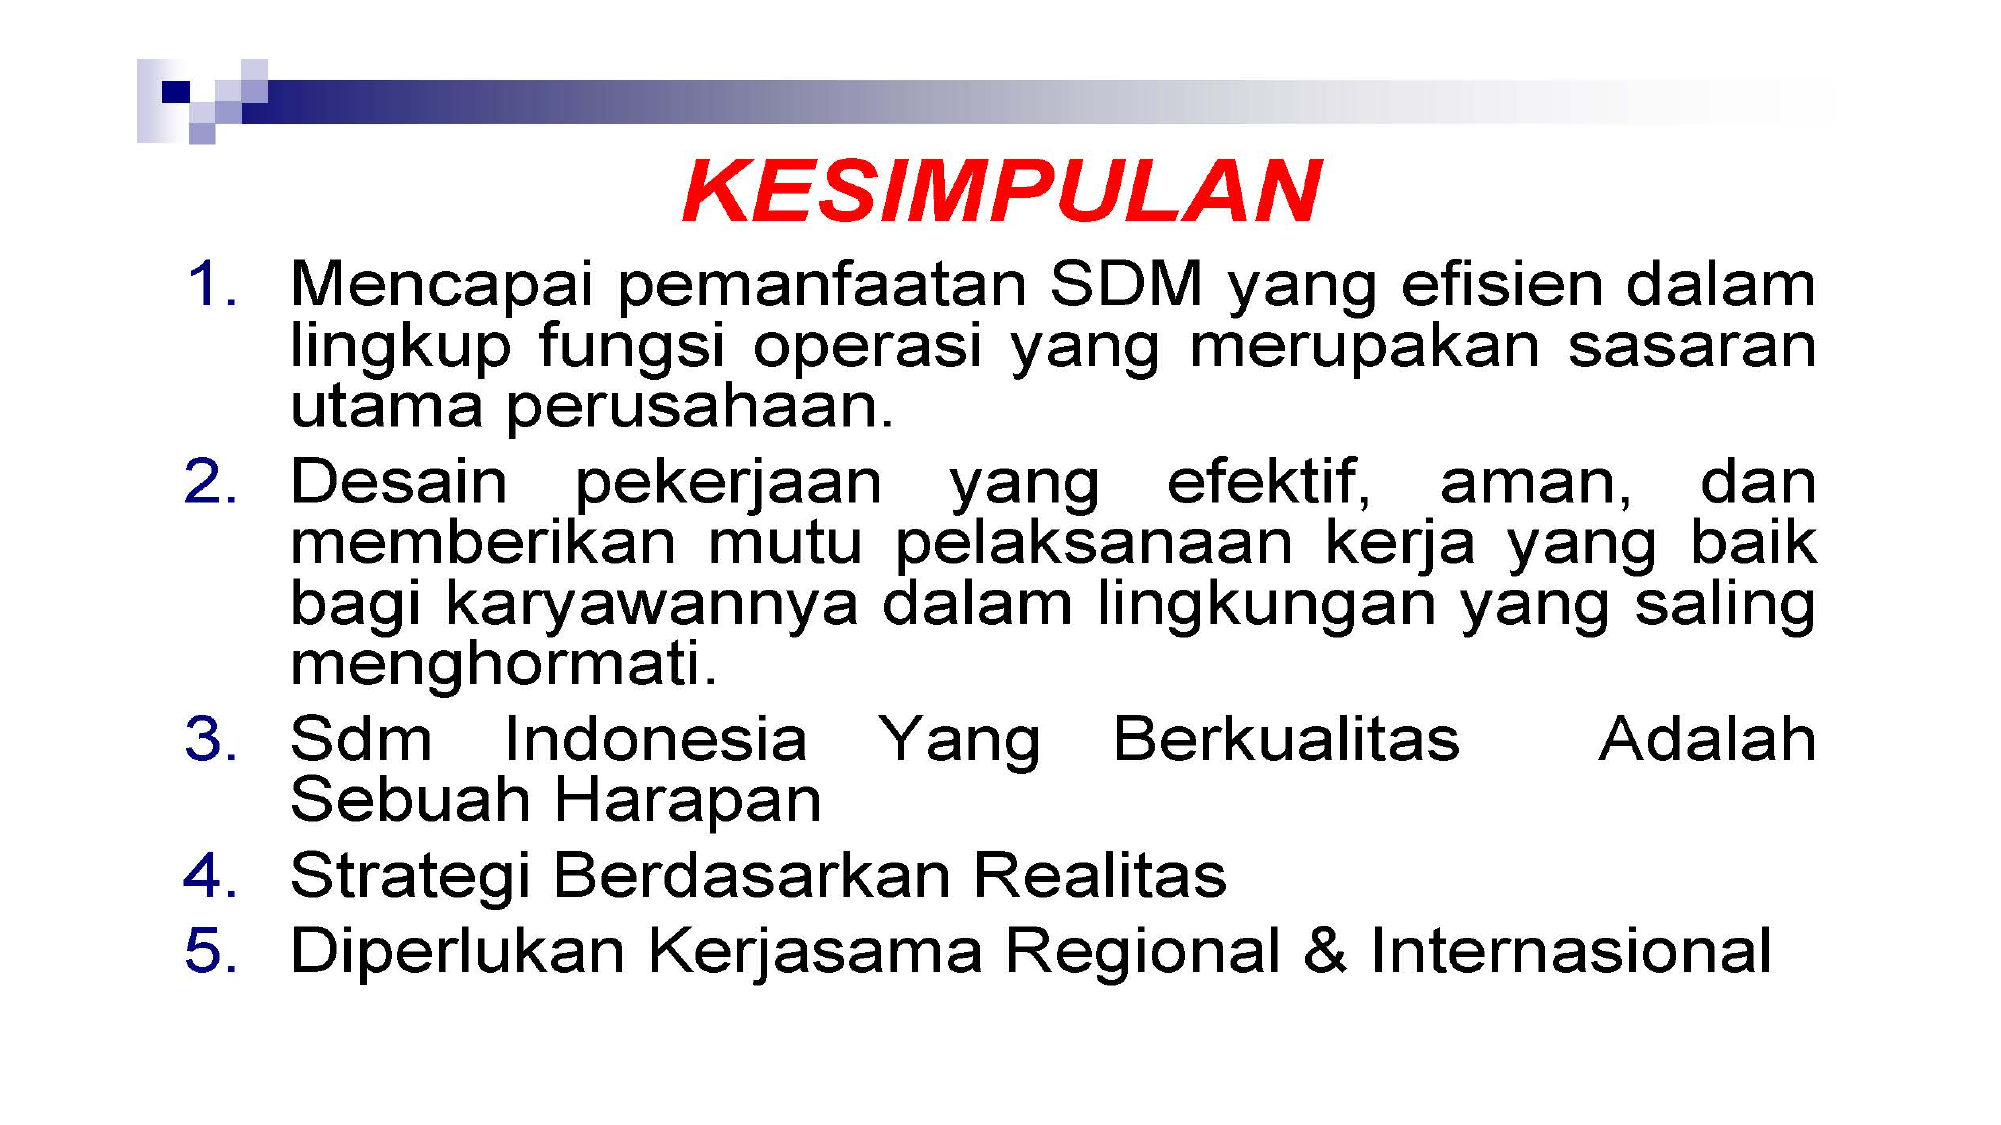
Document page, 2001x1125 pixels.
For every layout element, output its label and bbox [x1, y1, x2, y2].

list [137, 59, 1863, 1125]
